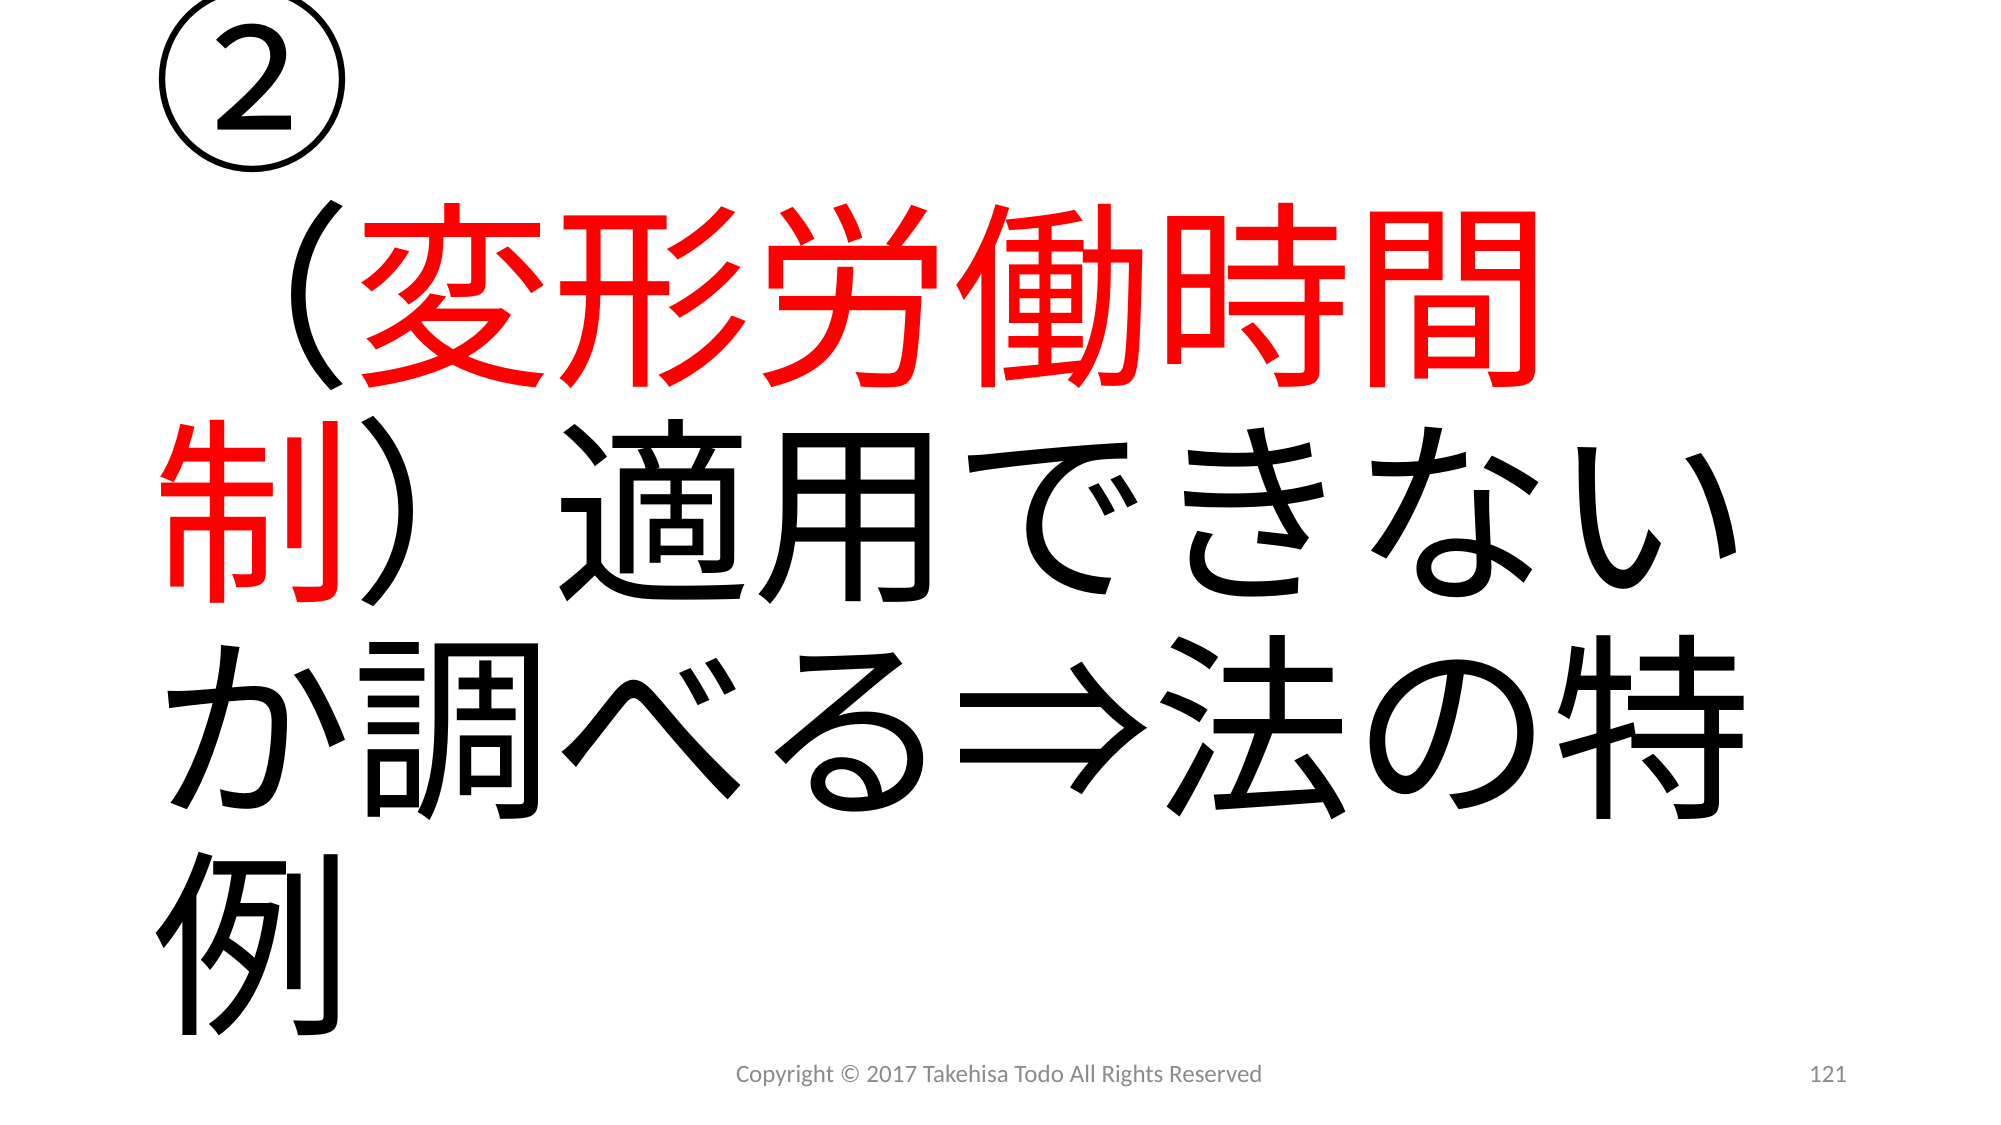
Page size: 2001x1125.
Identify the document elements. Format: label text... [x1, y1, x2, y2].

footer Copyright © 2017 Takehisa Todo All Rights Reserved [662, 1042, 1338, 1103]
title ② （変形労働時間制）適用できないか調べる⇒法の特例 [137, 59, 1863, 986]
slide_number 121 [1412, 1042, 1863, 1103]
